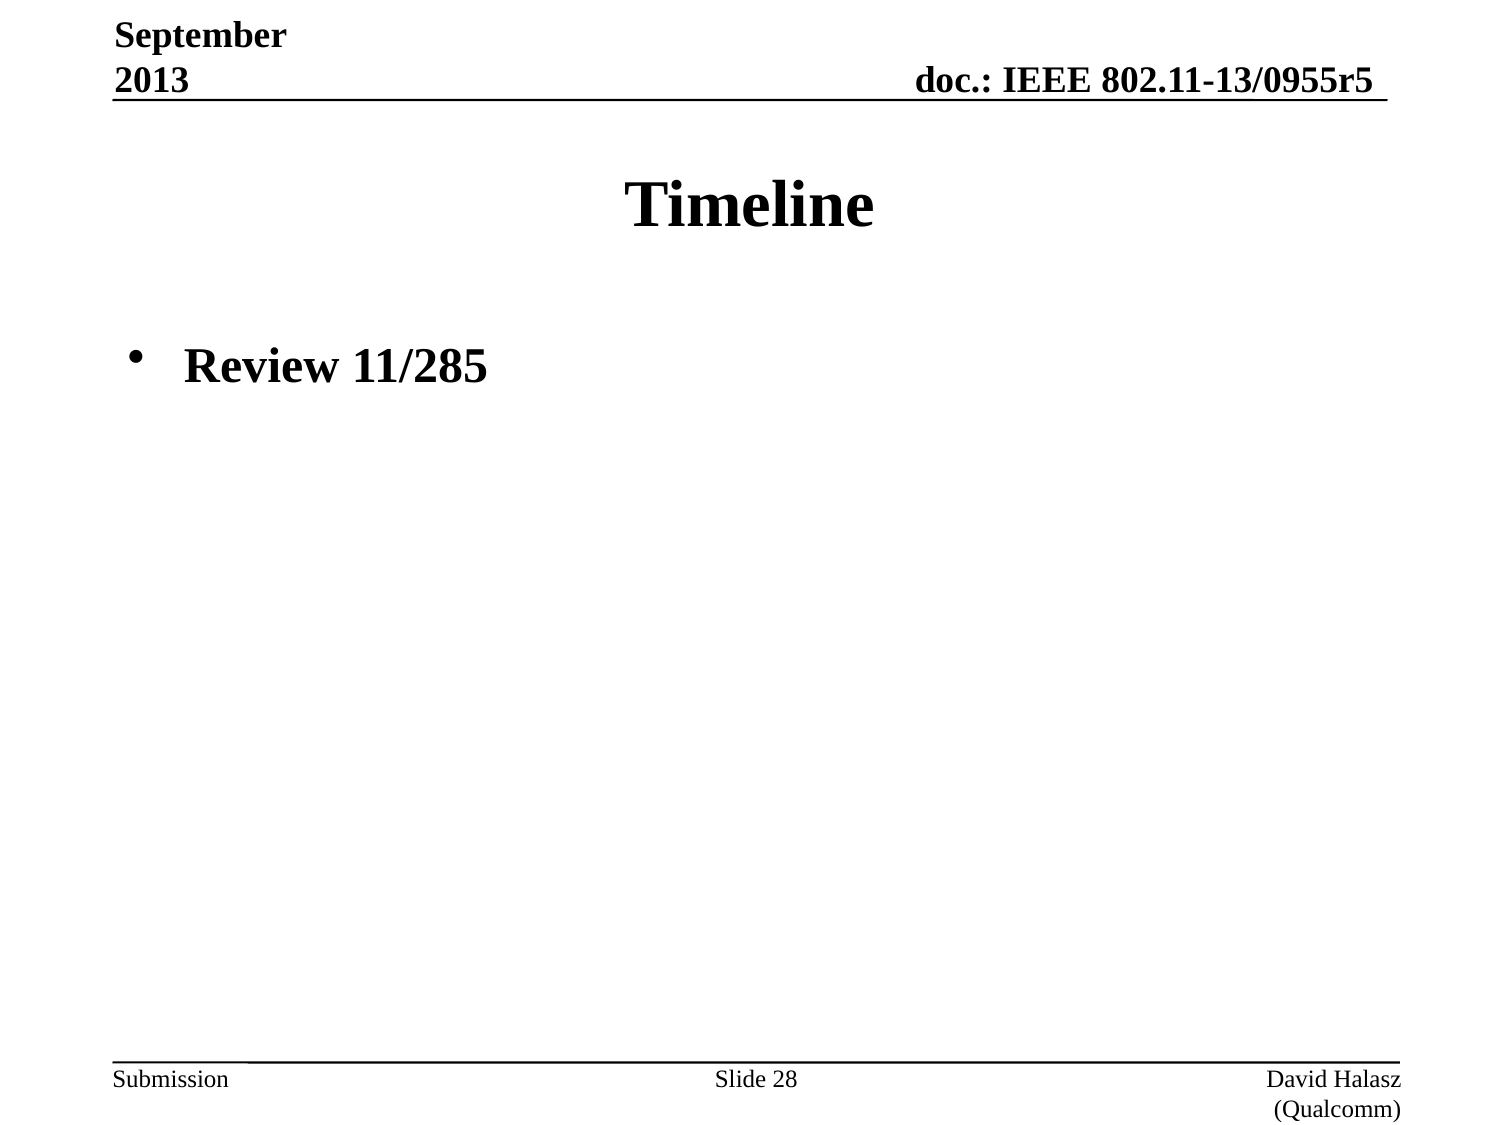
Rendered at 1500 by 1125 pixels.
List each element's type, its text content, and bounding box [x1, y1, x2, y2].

title Timeline [112, 112, 1388, 288]
slide_number Slide 28 [712, 1061, 800, 1093]
list Review 11/285 [112, 324, 1388, 1001]
footer David Halasz (Qualcomm) [1264, 1061, 1402, 1093]
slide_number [114, 54, 333, 101]
